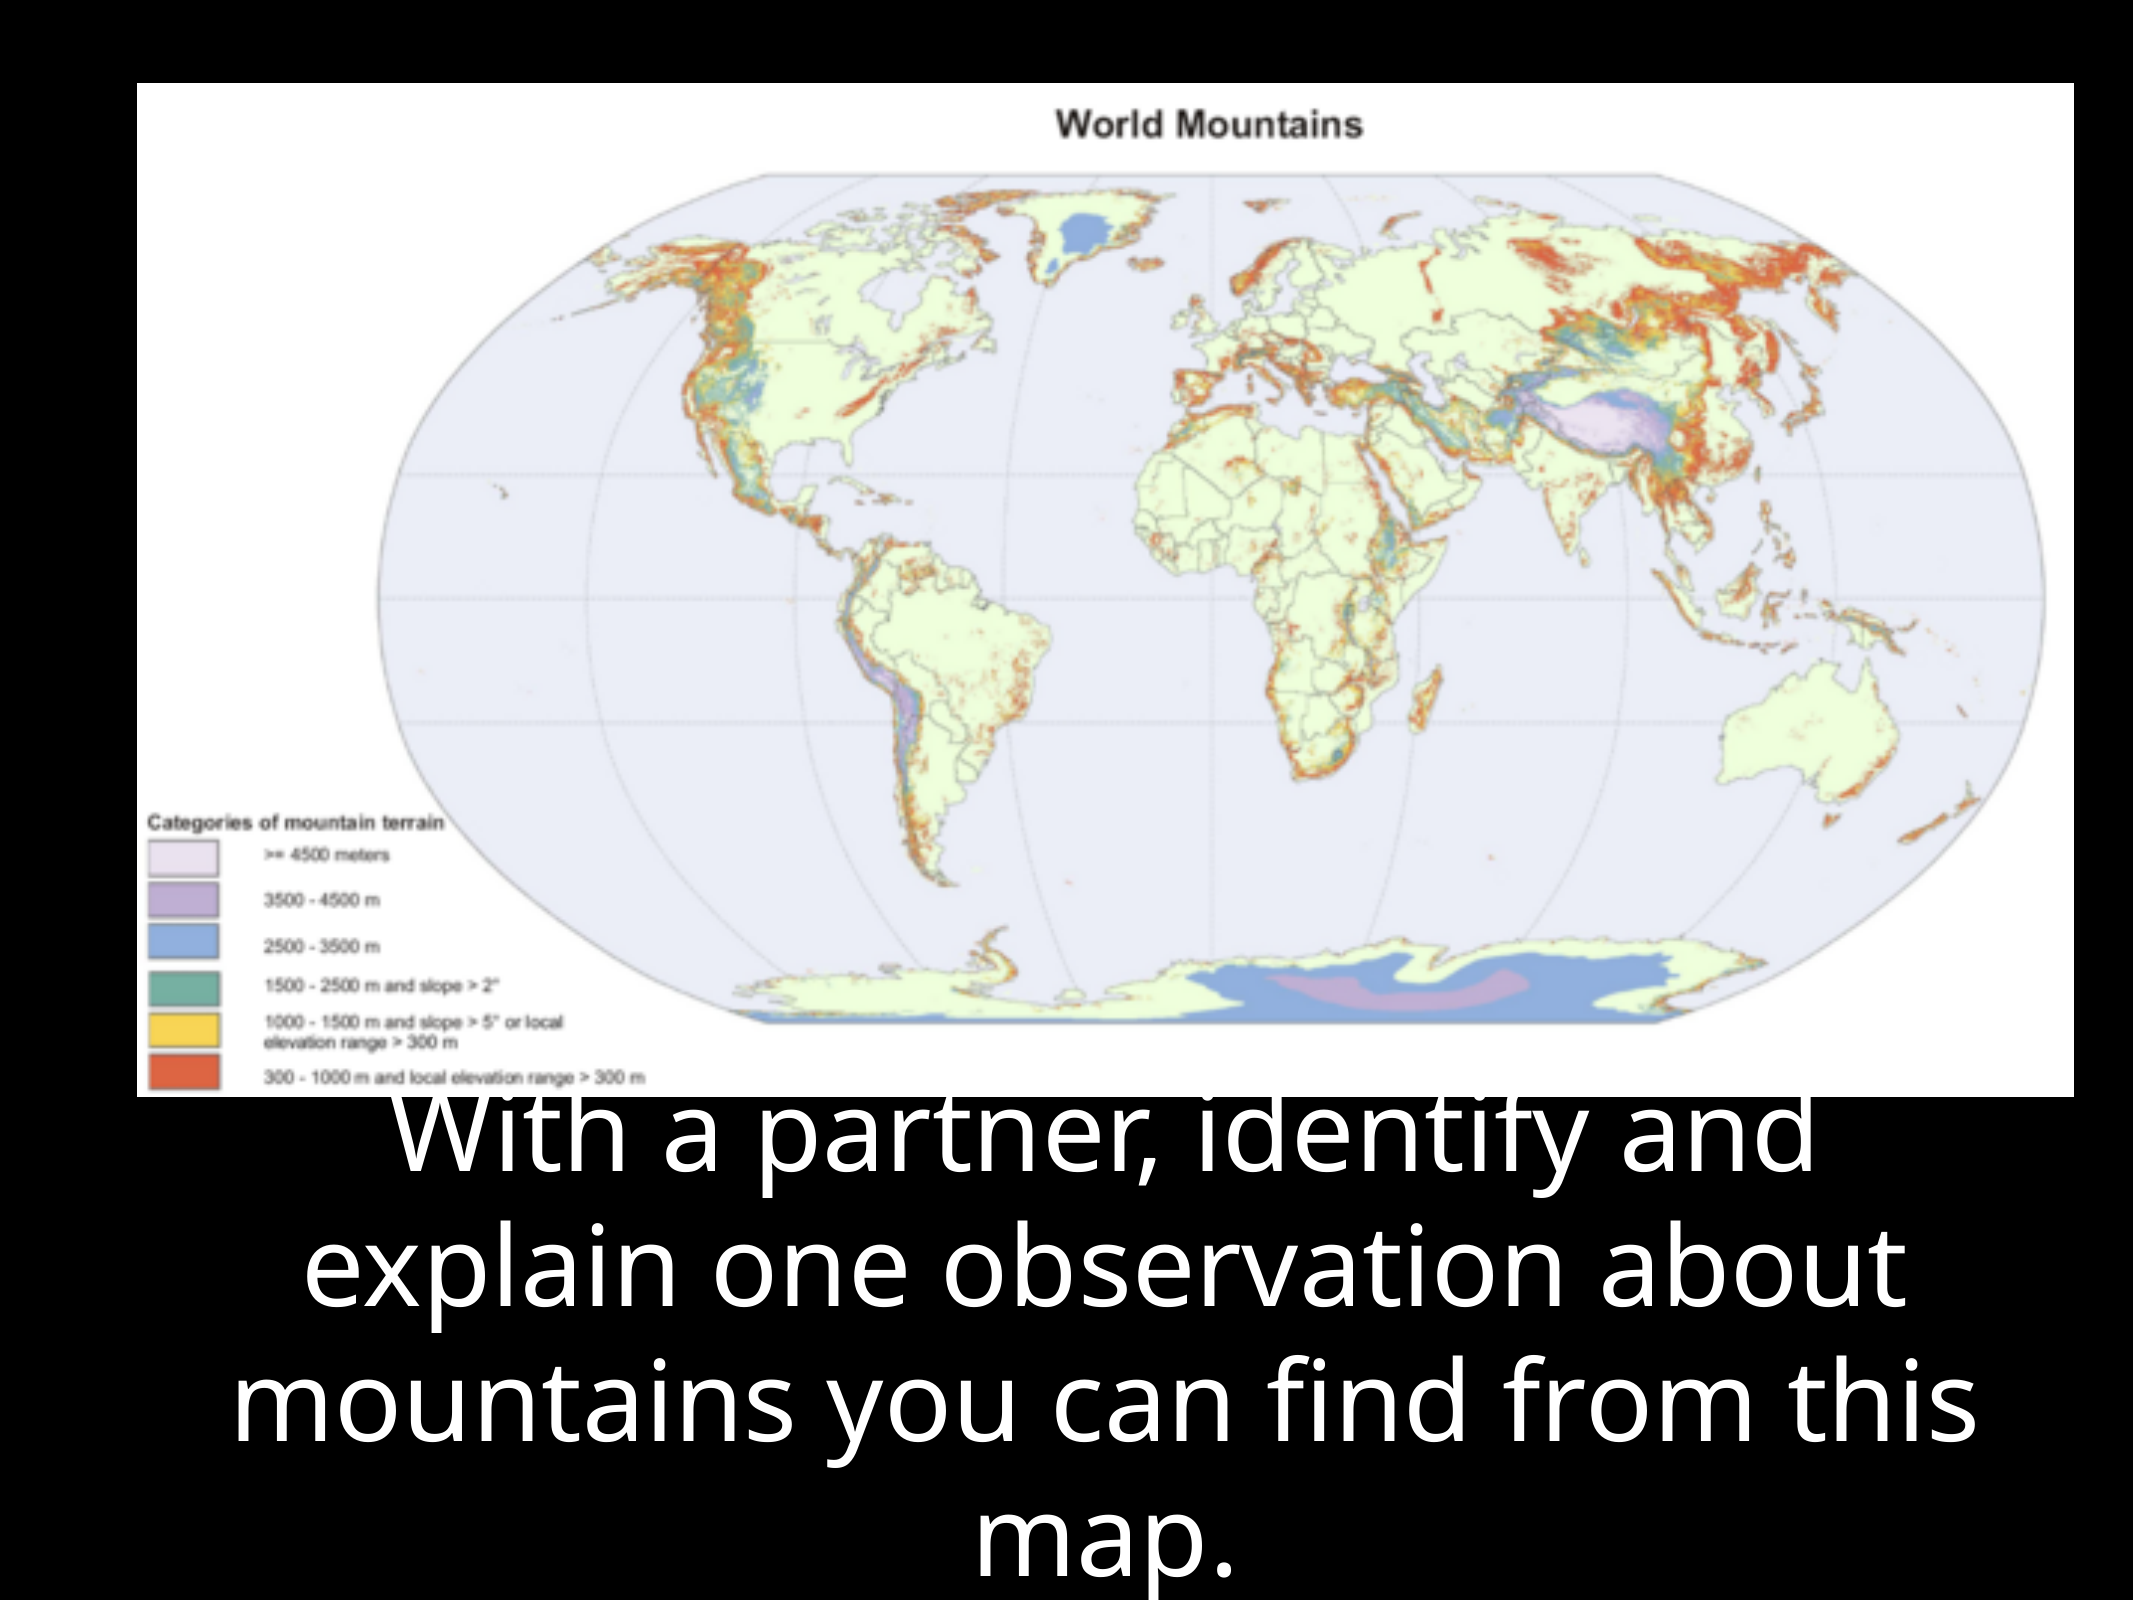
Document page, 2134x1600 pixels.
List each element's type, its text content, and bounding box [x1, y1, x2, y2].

picture [137, 83, 2074, 1097]
title With a partner, identify and explain one observation about mountains you can find from this map. [194, 1151, 2017, 1507]
